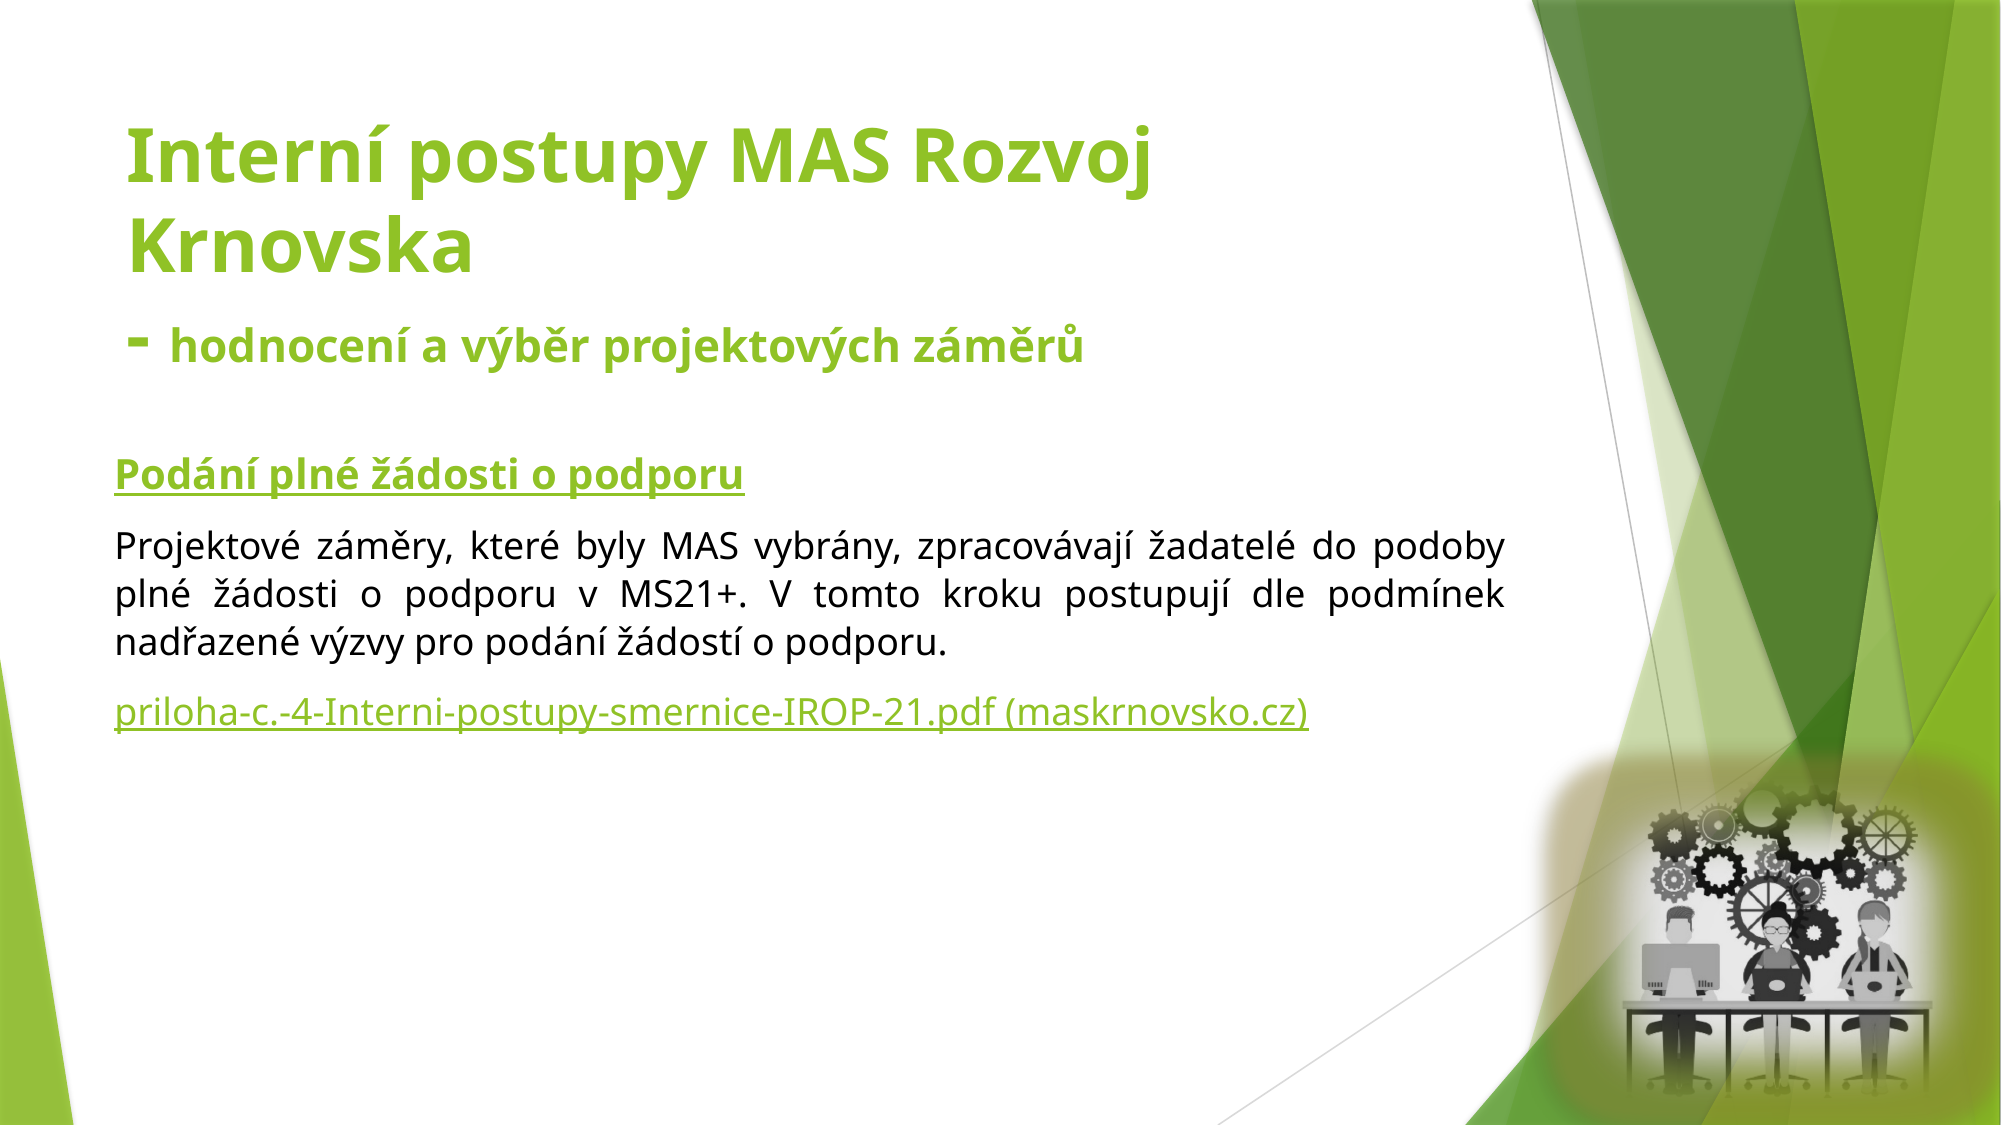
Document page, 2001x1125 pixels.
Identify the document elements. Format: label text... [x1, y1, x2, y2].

list Podání plné žádosti o podporu Projektové záměry, které byly MAS vybrány, zpracovávají žadatelé do podoby plné žádosti o podporu v MS21+. V tomto kroku postupují dle podmínek nadřazené výzvy pro podání žádostí o podporu. priloha-c.-4-Interni-postupy-smernice-IROP-21.pdf (maskrnovsko.cz) [80, 354, 1522, 1052]
title Interní postupy MAS Rozvoj Krnovska - hodnocení a výběr projektových záměrů [111, 99, 1522, 317]
picture [1563, 771, 1990, 1112]
